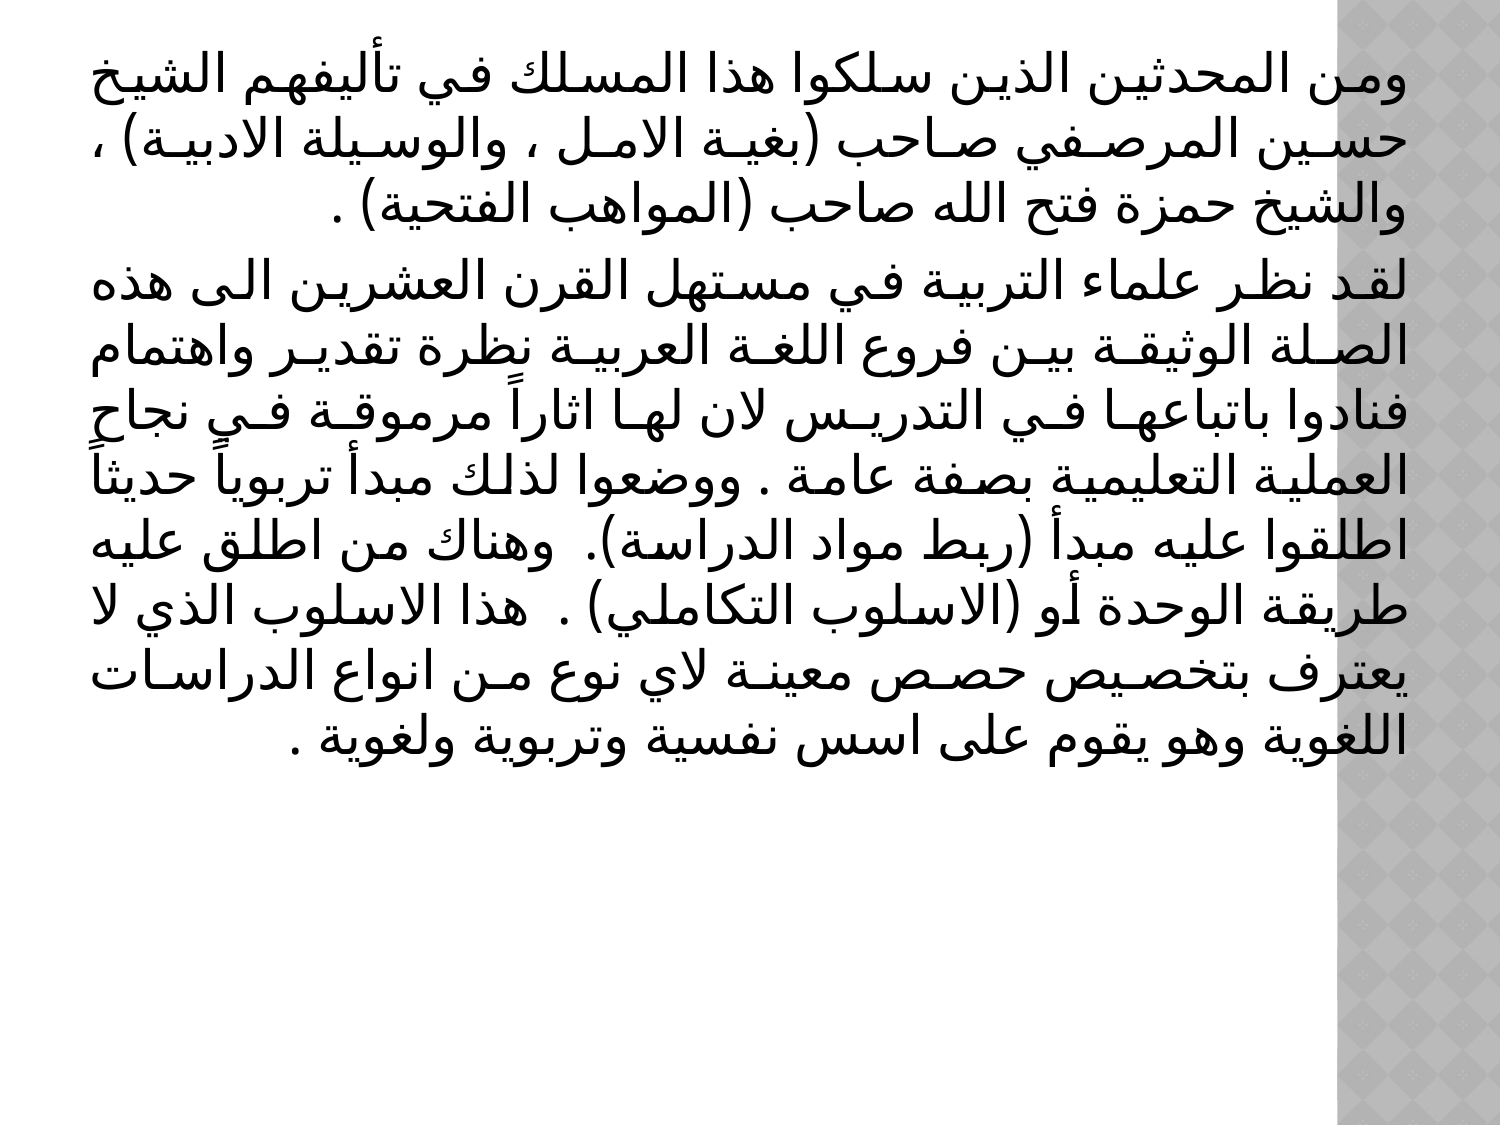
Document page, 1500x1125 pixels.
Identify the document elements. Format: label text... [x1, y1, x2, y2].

list ومن المحدثين الذين سلكوا هذا المسلك في تأليفهم الشيخ حسين المرصفي صاحب (بغية الامل ، والوسيلة الادبية) ، والشيخ حمزة فتح الله صاحب (المواهب الفتحية) . لقد نظر علماء التربية في مستهل القرن العشرين الى هذه الصلة الوثيقة بين فروع اللغة العربية نظرة تقدير واهتمام فنادوا باتباعها في التدريس لان لها اثاراً مرموقة في نجاح العملية التعليمية بصفة عامة . ووضعوا لذلك مبدأ تربوياً حديثاً اطلقوا عليه مبدأ (ربط مواد الدراسة). وهناك من اطلق عليه طريقة الوحدة أو (الاسلوب التكاملي) . هذا الاسلوب الذي لا يعترف بتخصيص حصص معينة لاي نوع من انواع الدراسات اللغوية وهو يقوم على اسس نفسية وتربوية ولغوية . [75, 30, 1425, 1005]
